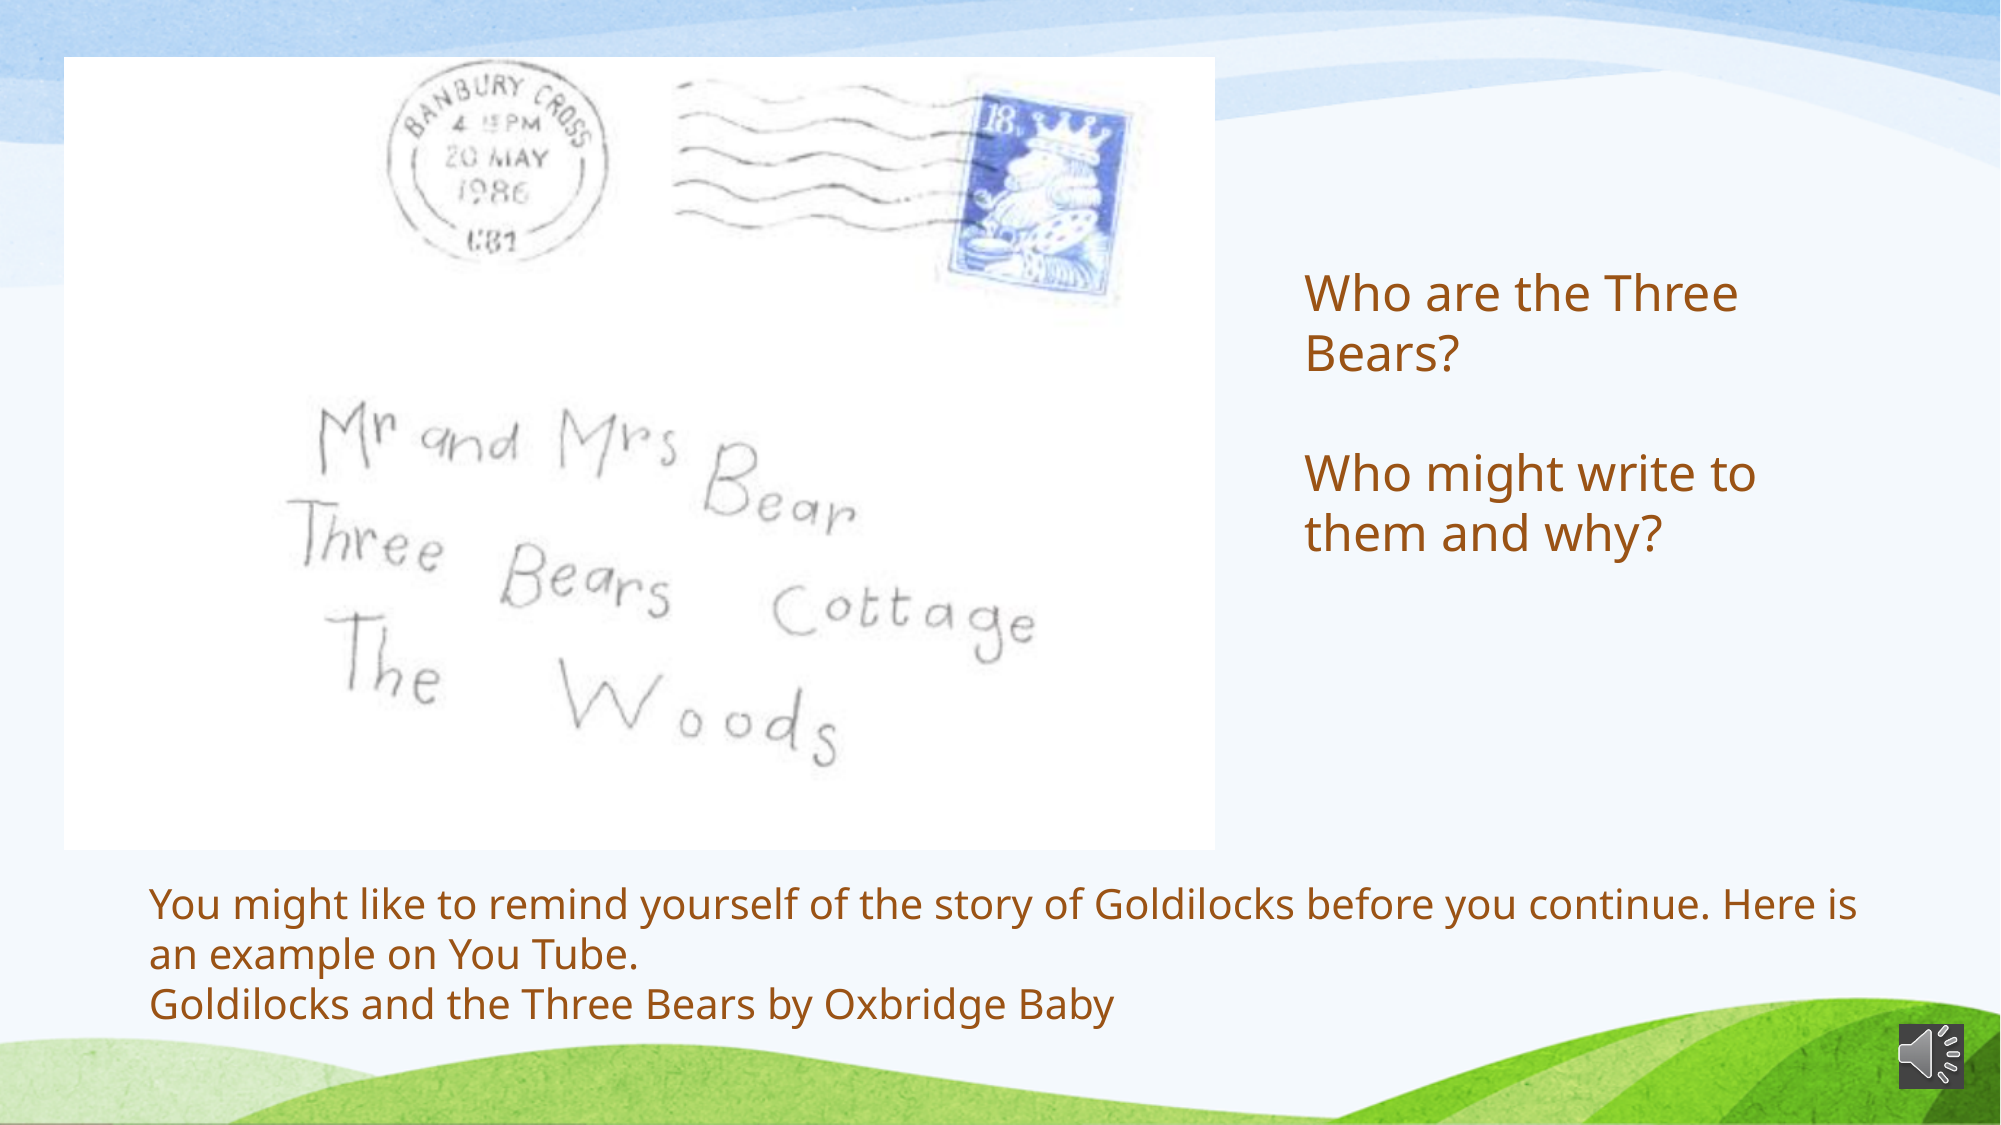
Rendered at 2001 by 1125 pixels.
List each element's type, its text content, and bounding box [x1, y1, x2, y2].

text_box You might like to remind yourself of the story of Goldilocks before you continue. Here is an example on You Tube. Goldilocks and the Three Bears by Oxbridge Baby [134, 870, 1898, 1036]
picture [0, 0, 2001, 1125]
text_box Who are the Three Bears? Who might write to them and why? [1290, 253, 1875, 569]
